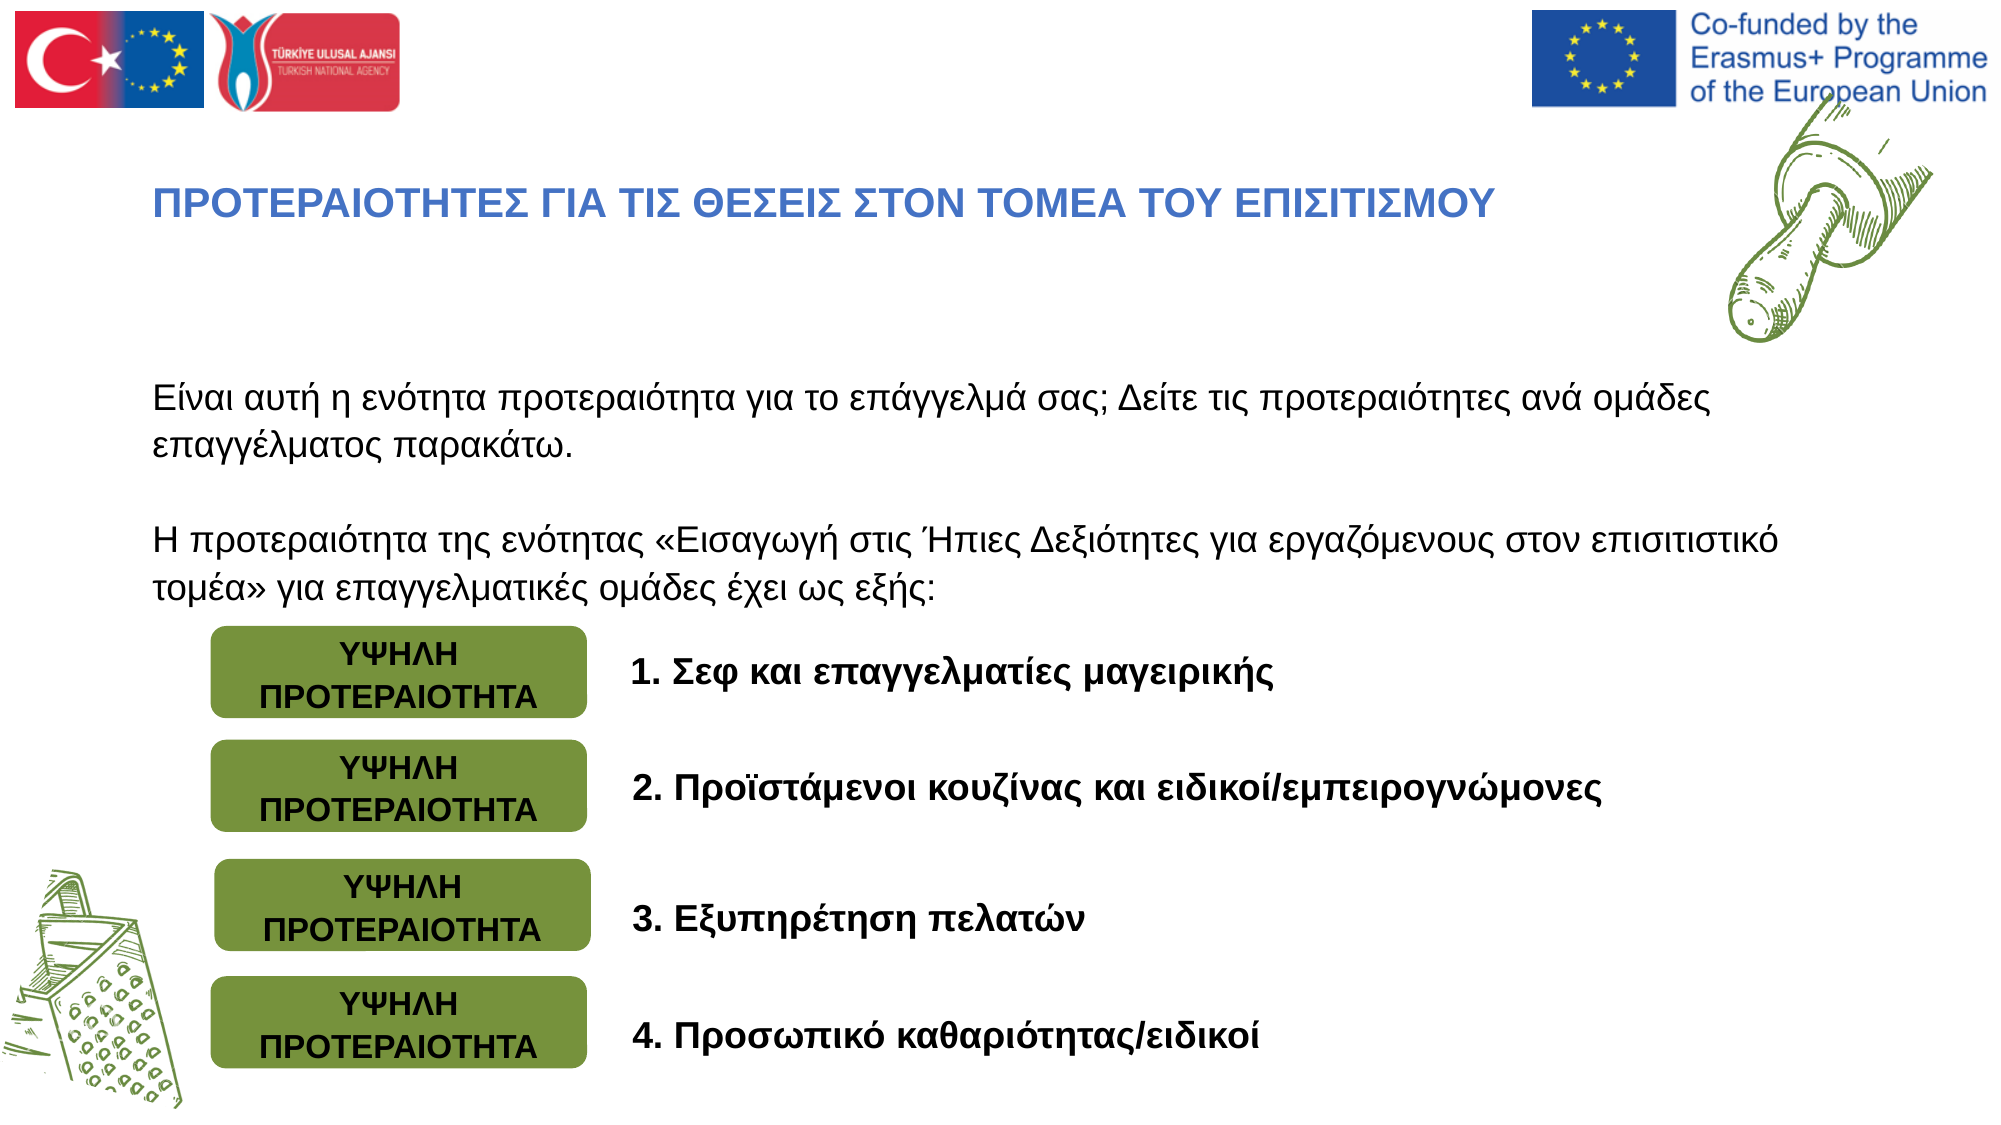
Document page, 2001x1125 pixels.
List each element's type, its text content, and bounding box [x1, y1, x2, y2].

picture [15, 11, 204, 108]
picture [0, 825, 250, 1125]
list Είναι αυτή η ενότητα προτεραιότητα για το επάγγελμά σας; Δείτε τις προτεραιότητες ανά ομάδες επαγγέλματος παρακάτω. Η προτεραιότητα της ενότητας «Εισαγωγή στις Ήπιες Δεξιότητες για εργαζόμενους στον επισιτιστικό τομέα» για επαγγελματικές ομάδες έχει ως εξής: [137, 362, 1863, 616]
picture [208, 8, 406, 118]
picture [1532, 10, 2000, 381]
title ΠΡΟΤΕΡΑΙΟΤΗΤΕΣ ΓΙΑ ΤΙΣ ΘΕΣΕΙΣ ΣΤΟΝ ΤΟΜΕΑ ΤΟΥ ΕΠΙΣΙΤΙΣΜΟΥ [137, 118, 1863, 353]
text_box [210, 625, 1863, 1069]
